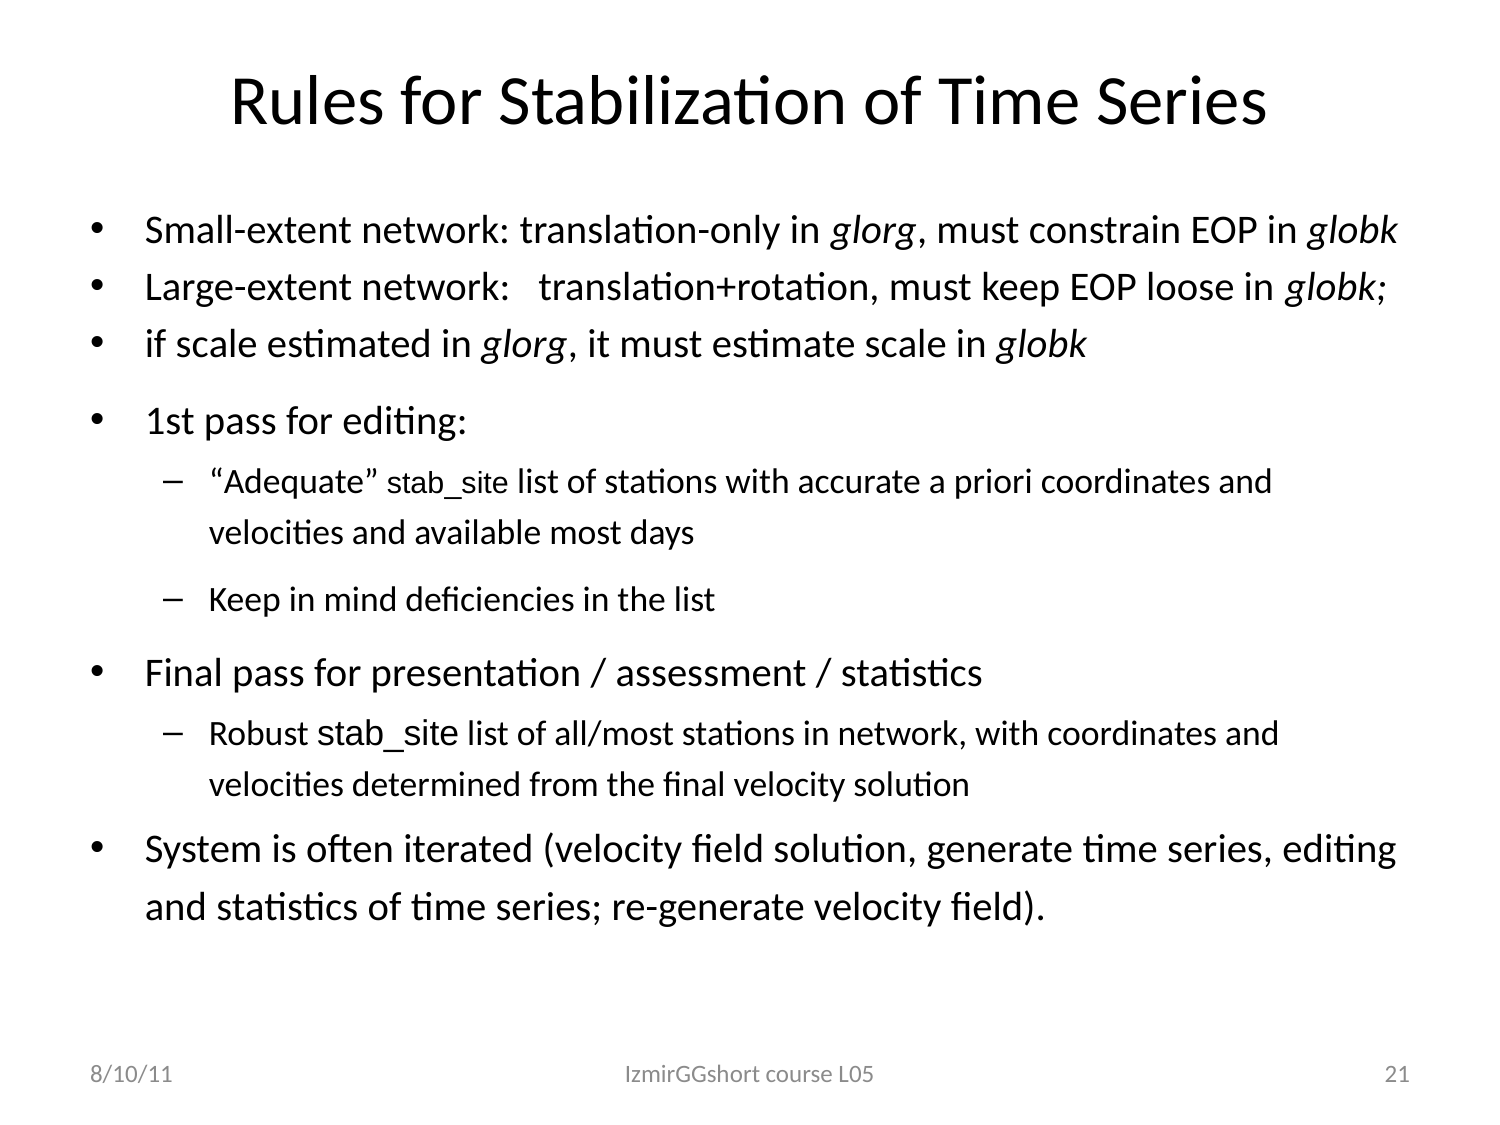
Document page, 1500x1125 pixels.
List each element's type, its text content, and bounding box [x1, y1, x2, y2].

footer IzmirGGshort course L05 [512, 1042, 988, 1103]
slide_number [75, 1042, 425, 1103]
title Rules for Stabilization of Time Series [75, 45, 1425, 195]
list Small-extent network: translation-only in glorg, must constrain EOP in globk Large-extent network: translation+rotation, must keep EOP loose in globk; if scale estimated in glorg, it must estimate scale in globk 1st pass for editing: “Adequate” stab_site list of stations with accurate a priori coordinates and velocities and available most days Keep in mind deficiencies in the list Final pass for presentation / assessment / statistics Robust stab_site list of all/most stations in network, with coordinates and velocities determined from the final velocity solution System is often iterated (velocity field solution, generate time series, editing and statistics of time series; re-generate velocity field). [75, 195, 1425, 975]
slide_number 21 [1074, 1042, 1425, 1103]
